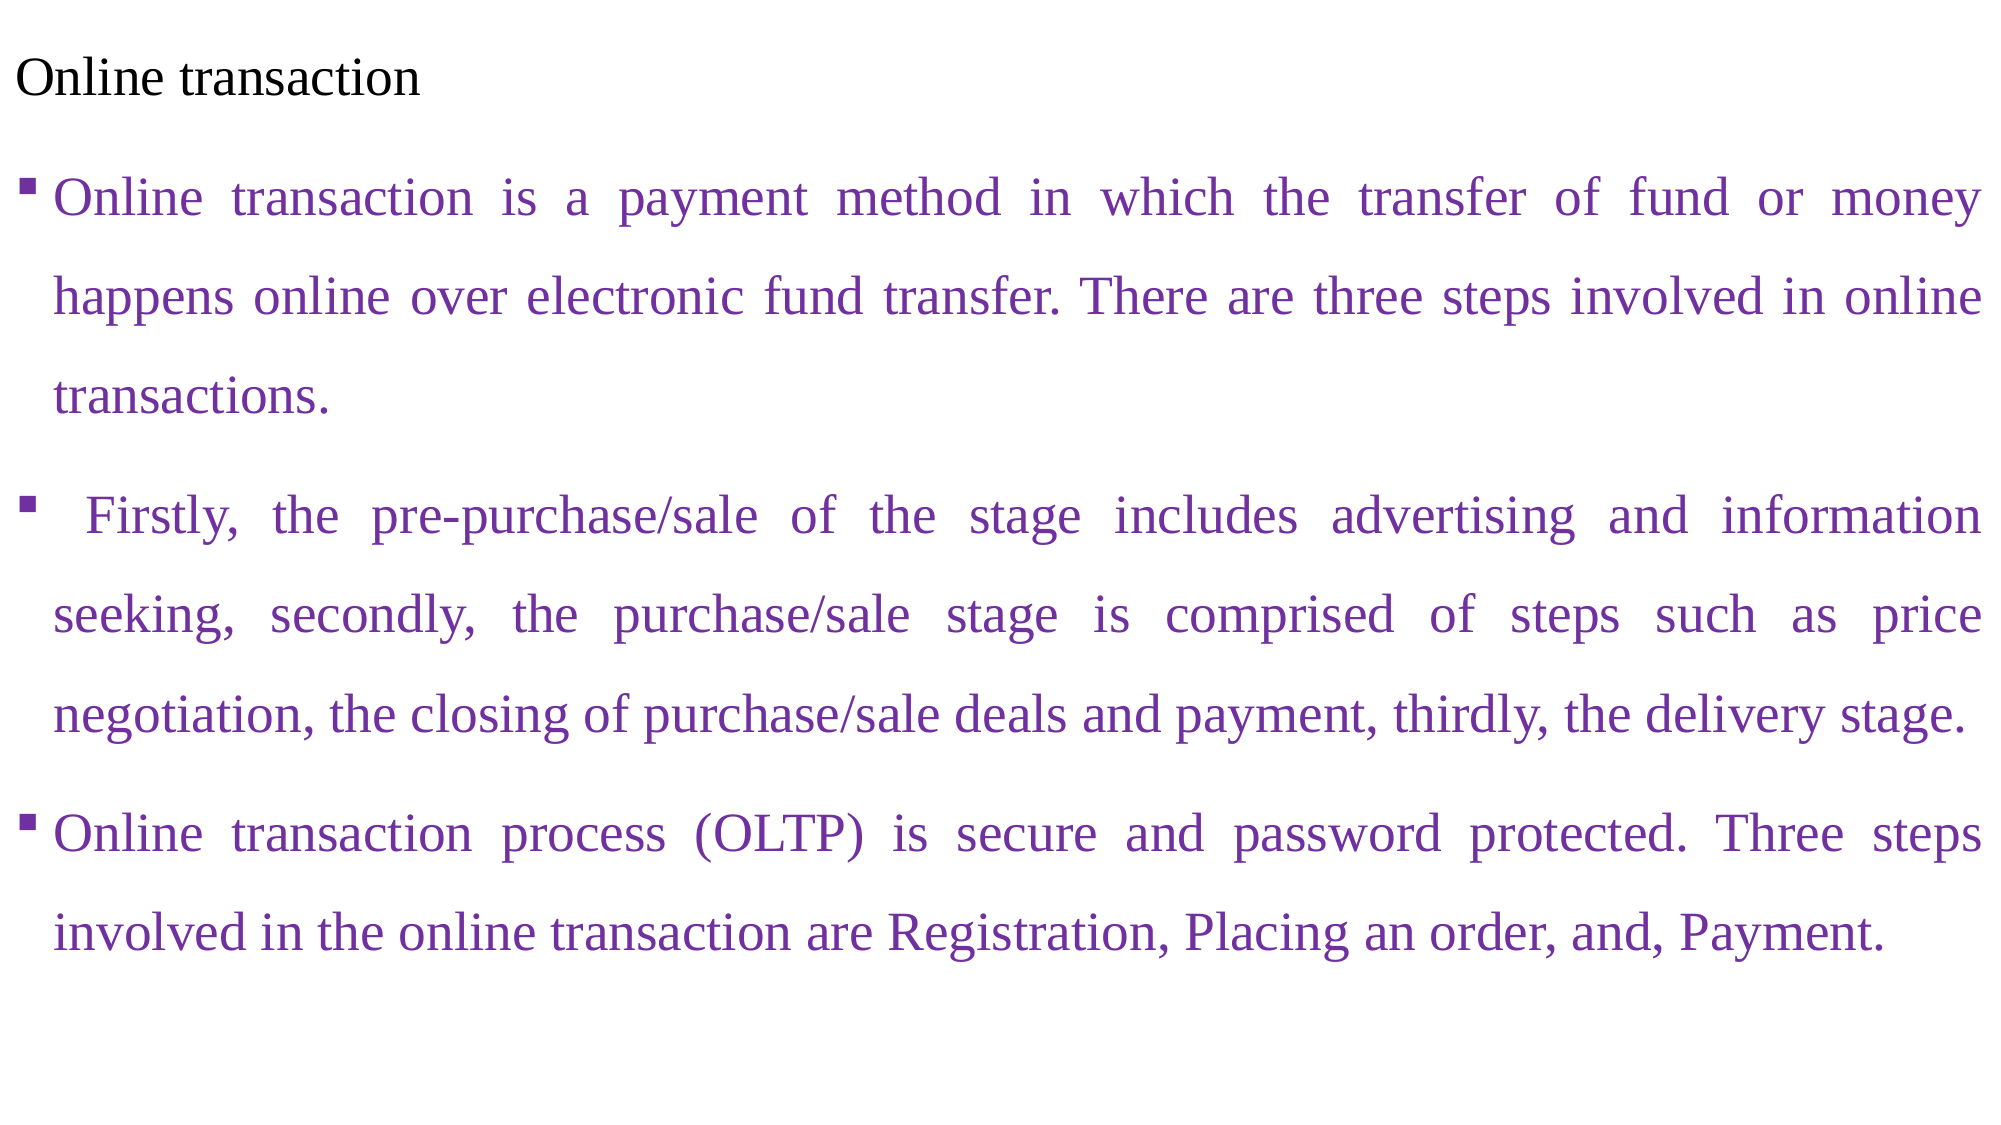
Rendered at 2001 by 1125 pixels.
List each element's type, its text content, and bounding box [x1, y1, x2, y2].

list Online transaction Online transaction is a payment method in which the transfer of fund or money happens online over electronic fund transfer. There are three steps involved in online transactions. Firstly, the pre-purchase/sale of the stage includes advertising and information seeking, secondly, the purchase/sale stage is comprised of steps such as price negotiation, the closing of purchase/sale deals and payment, thirdly, the delivery stage. Online transaction process (OLTP) is secure and password protected. Three steps involved in the online transaction are Registration, Placing an order, and, Payment. [0, 0, 2000, 1125]
